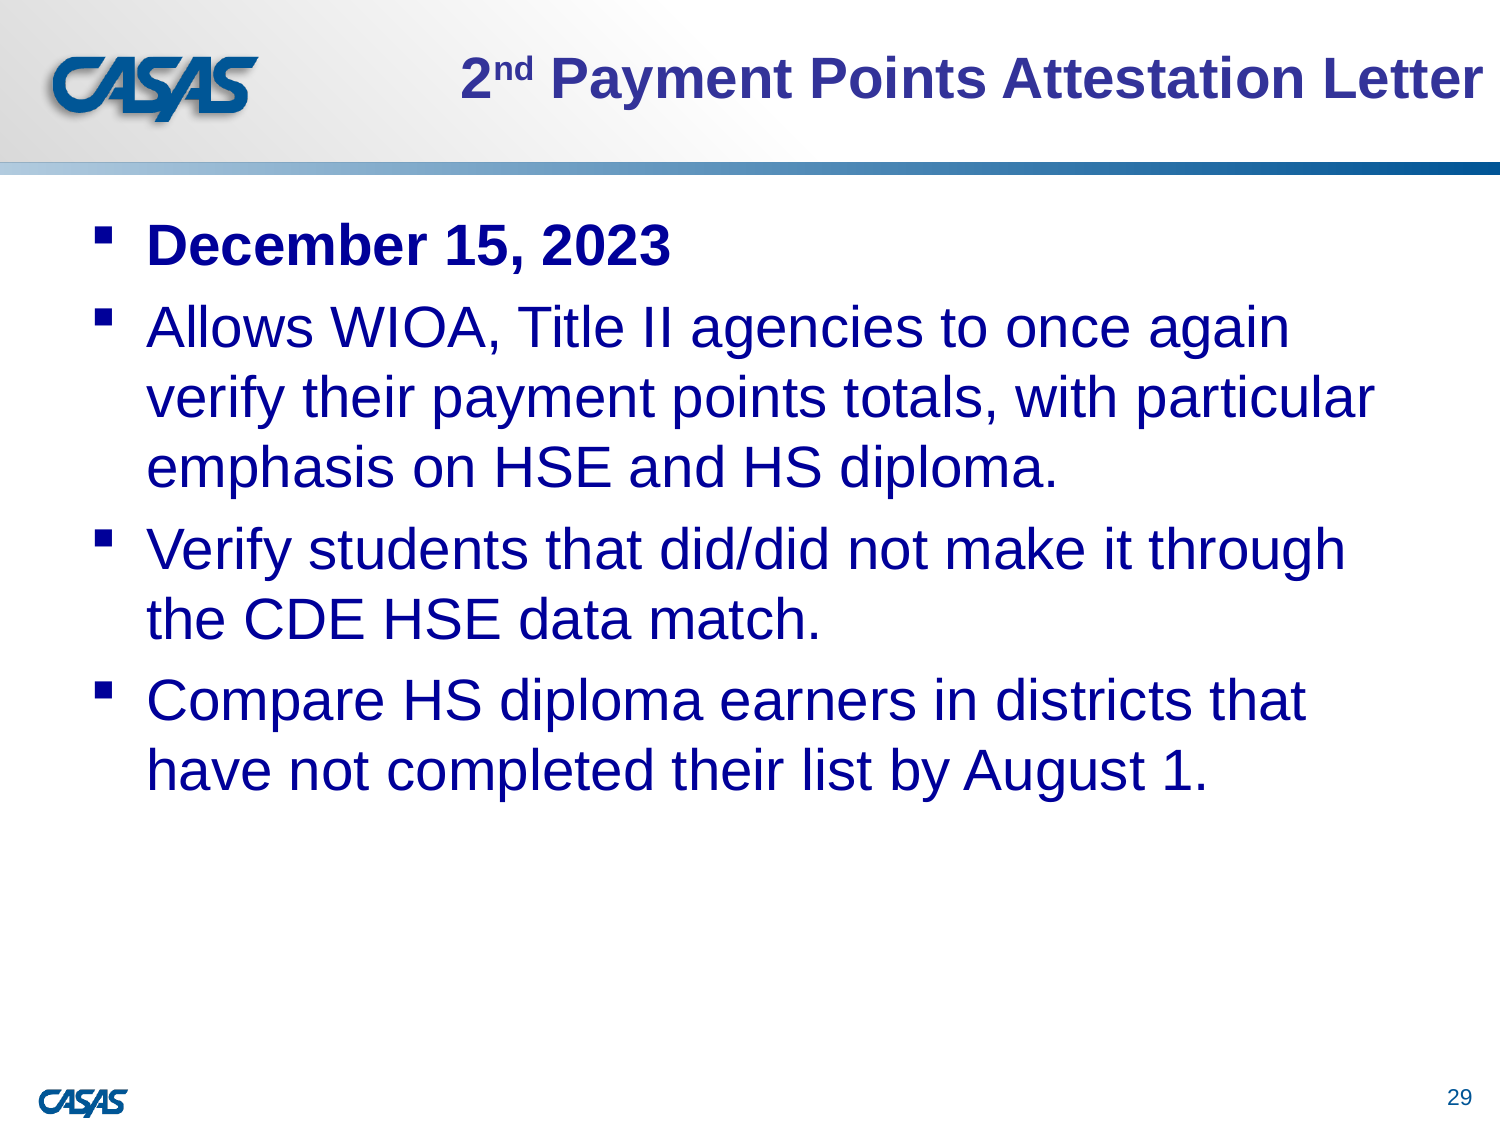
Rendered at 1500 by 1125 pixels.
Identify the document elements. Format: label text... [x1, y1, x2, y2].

picture [50, 52, 263, 125]
slide_number 29 [1137, 1074, 1488, 1116]
picture [37, 1087, 130, 1119]
title 2nd Payment Points Attestation Letter [299, 0, 1500, 151]
list December 15, 2023 Allows WIOA, Title II agencies to once again verify their payment points totals, with particular emphasis on HSE and HS diploma. Verify students that did/did not make it through the CDE HSE data match. Compare HS diploma earners in districts that have not completed their list by August 1. [74, 199, 1438, 926]
